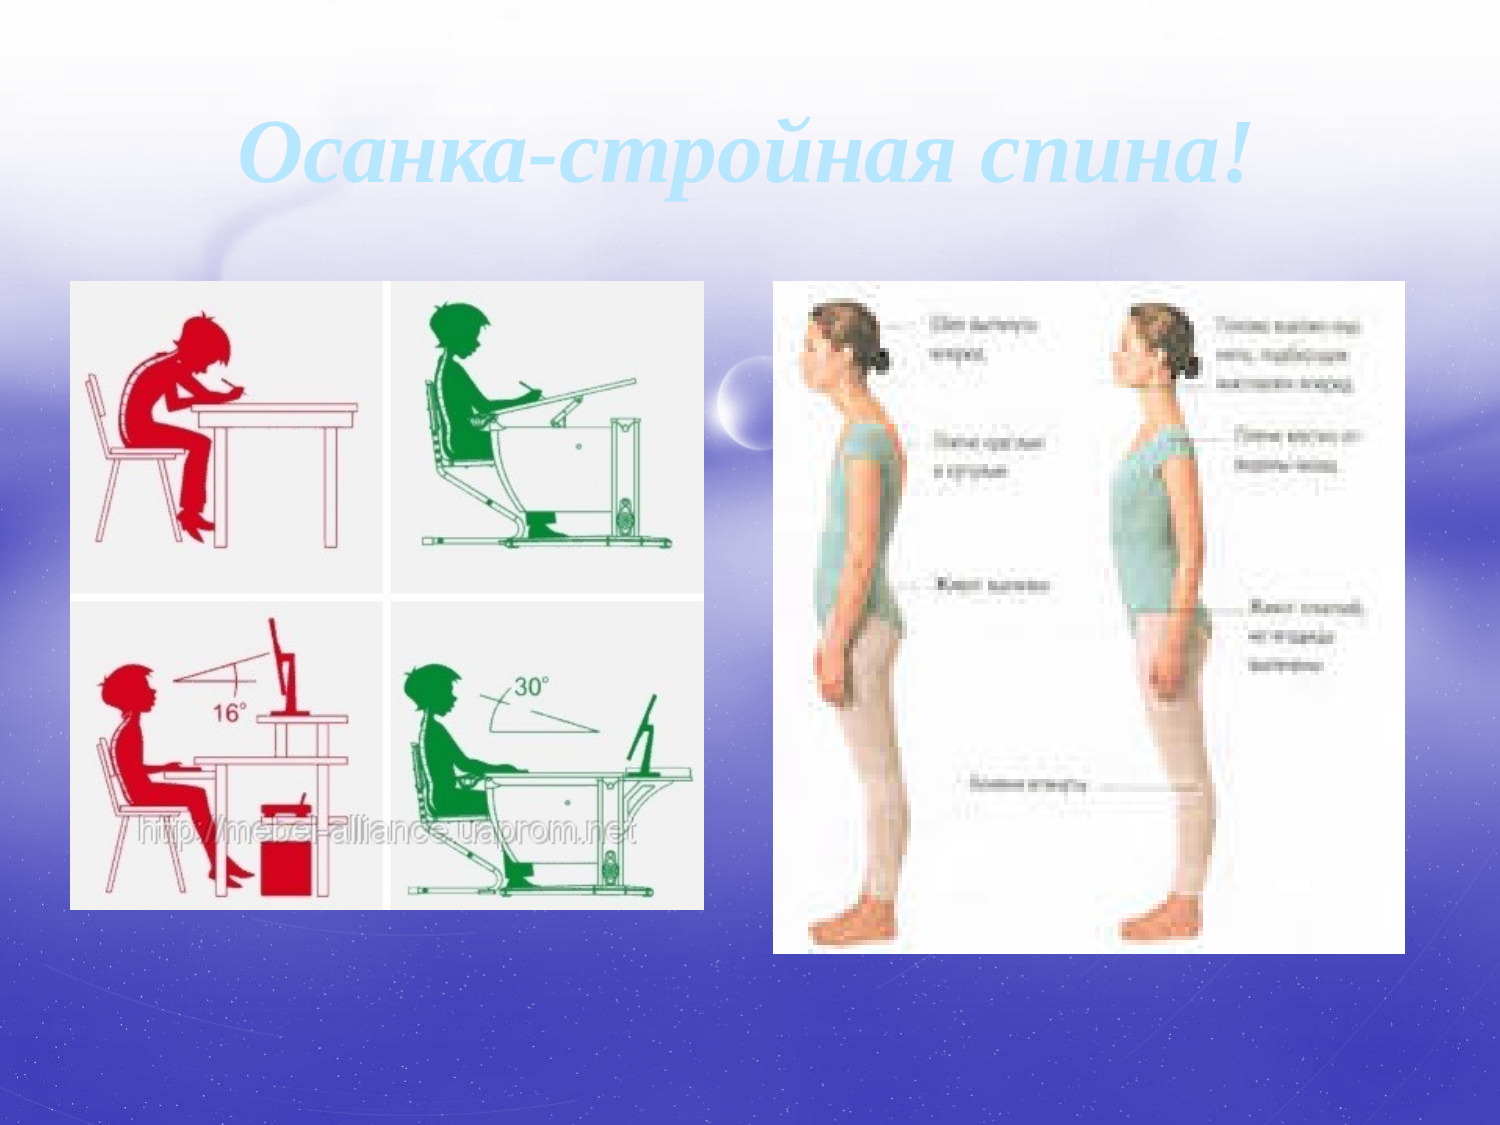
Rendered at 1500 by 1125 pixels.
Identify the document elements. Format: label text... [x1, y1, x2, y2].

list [70, 280, 704, 910]
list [773, 281, 1406, 954]
title Осанка-стройная спина! [49, 37, 1446, 256]
